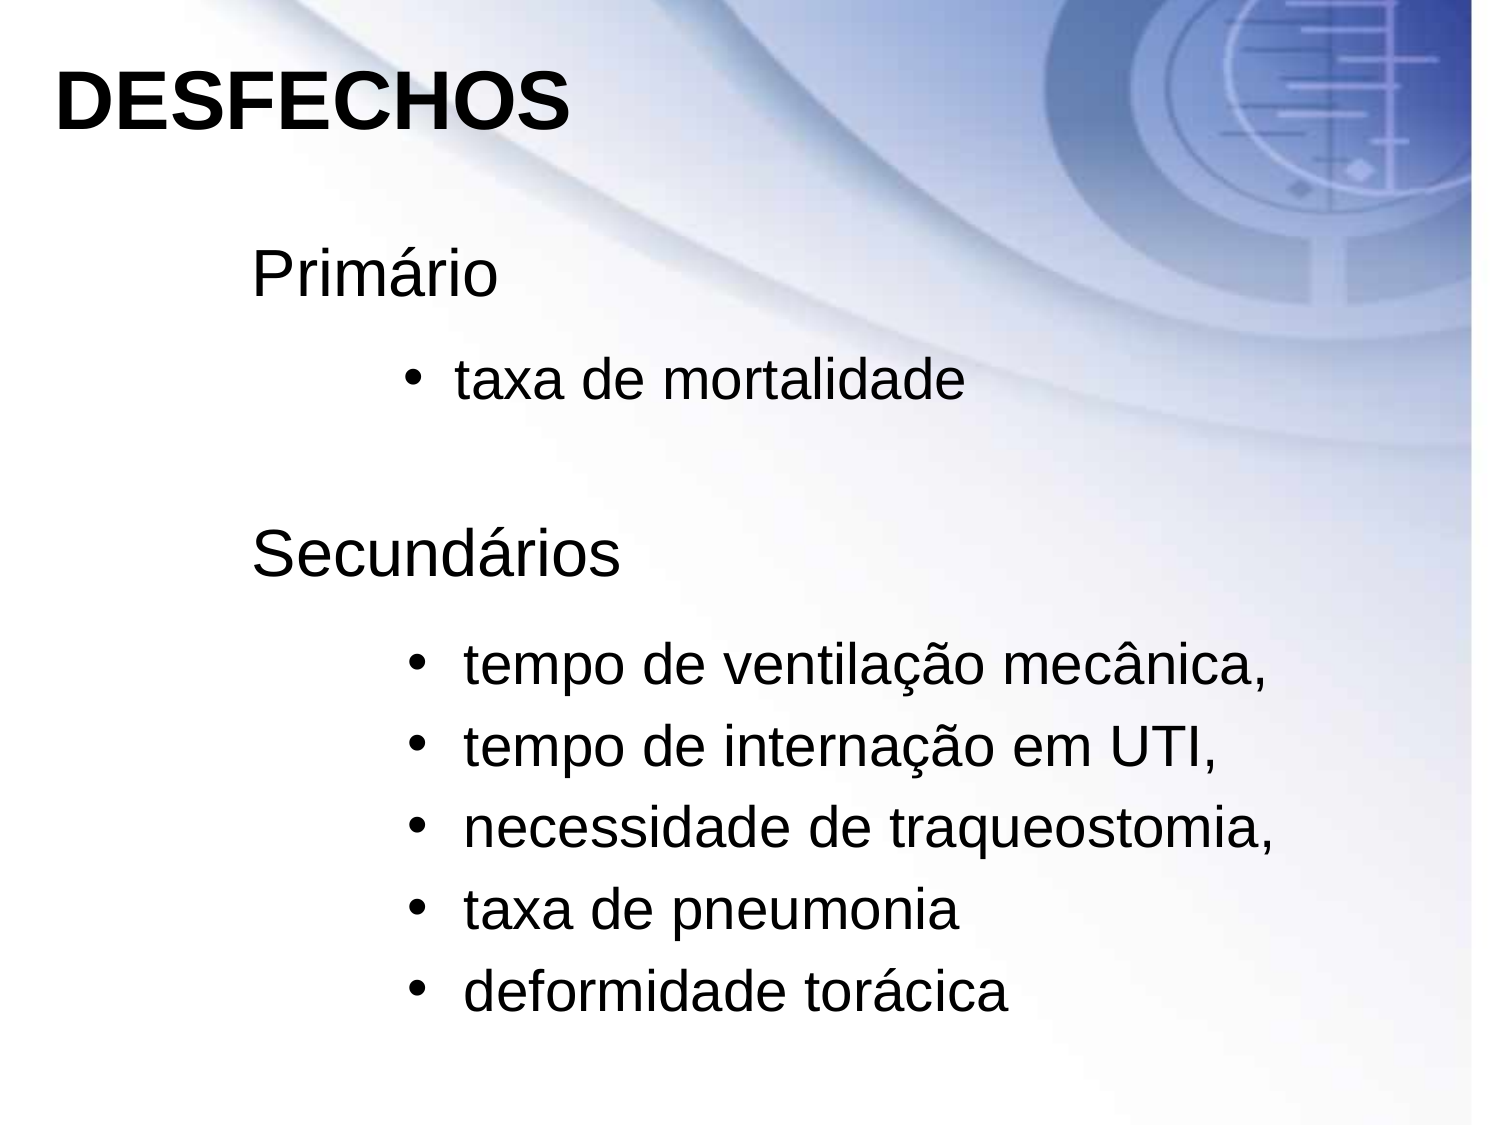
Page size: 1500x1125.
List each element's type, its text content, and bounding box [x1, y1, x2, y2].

text_box tempo de ventilação mecânica, tempo de internação em UTI, necessidade de traqueostomia, taxa de pneumonia deformidade torácica [392, 618, 1386, 1074]
text_box DESFECHOS [40, 38, 637, 180]
text_box taxa de mortalidade [388, 333, 983, 419]
text_box Primário Secundários [236, 222, 1231, 732]
picture [0, 0, 1500, 1125]
